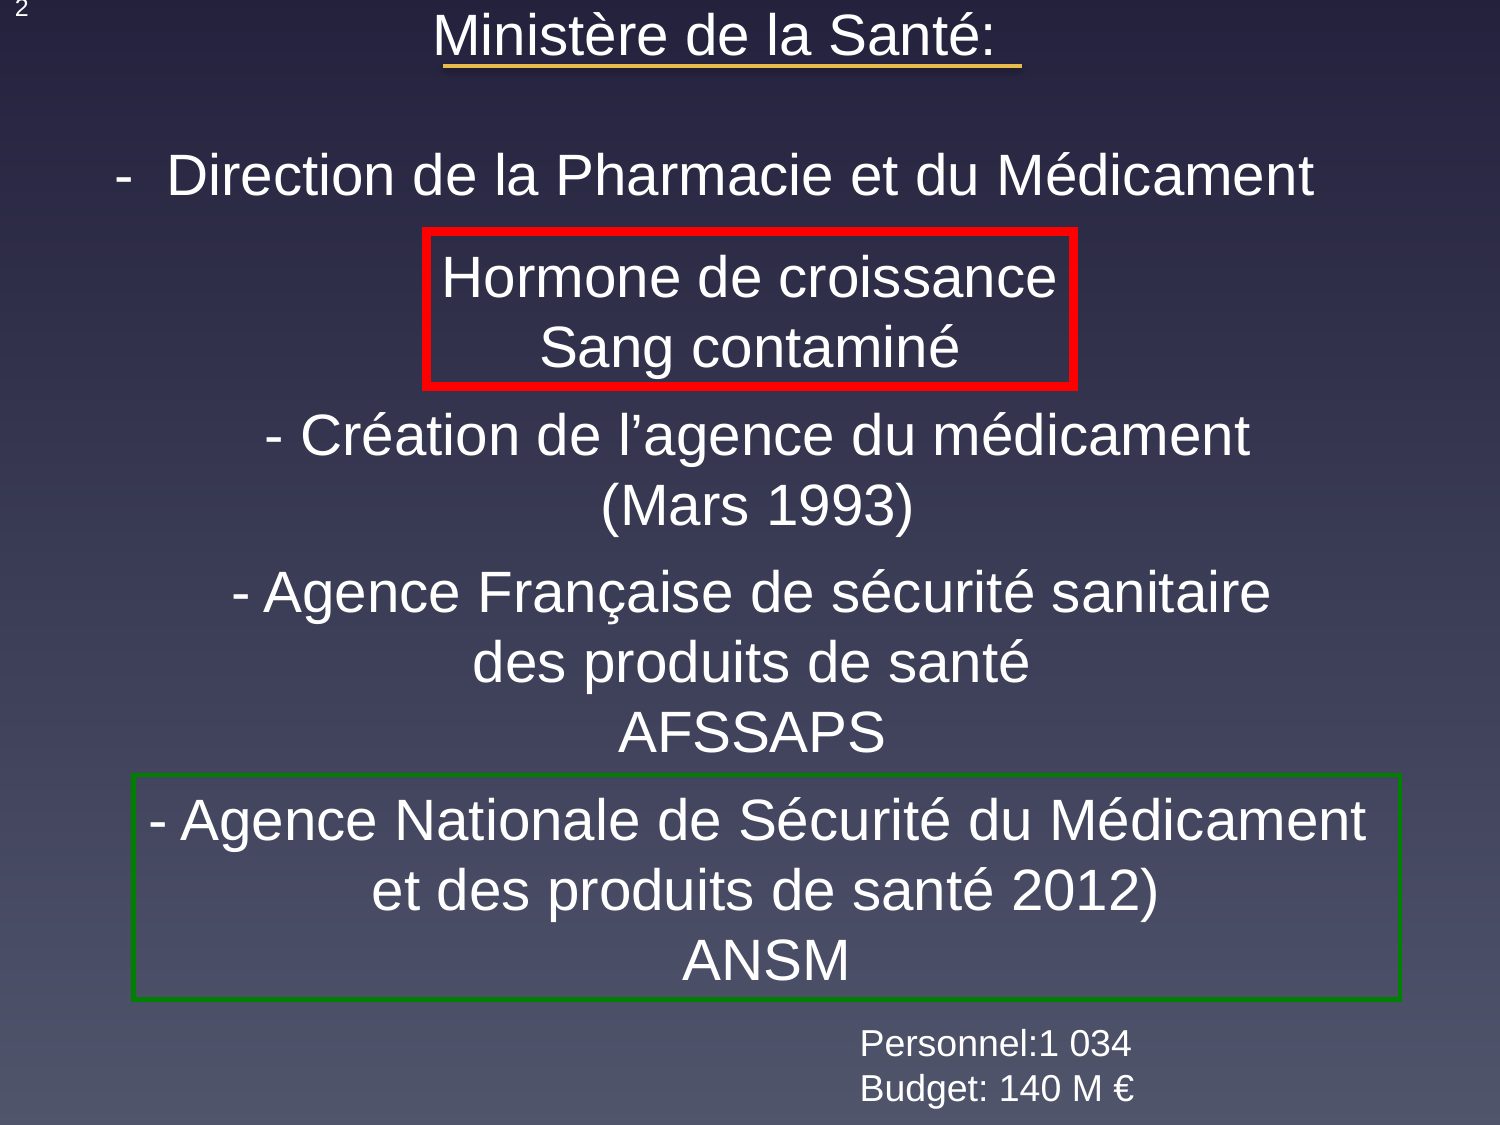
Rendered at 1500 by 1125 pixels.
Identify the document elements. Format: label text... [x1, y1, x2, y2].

text_box 2 [0, 0, 99, 29]
text_box Ministère de la Santé: - Direction de la Pharmacie et du Médicament [99, 0, 1331, 215]
text_box - Agence Française de sécurité sanitaire des produits de santé AFSSAPS [216, 546, 1289, 772]
text_box Hormone de croissance Sang contaminé [426, 231, 1074, 387]
text_box - Création de l’agence du médicament (Mars 1993) [249, 389, 1267, 544]
text_box - Agence Nationale de Sécurité du Médicament et des produits de santé 2012) ANSM [133, 774, 1400, 1000]
text_box Personnel:1 034 Budget: 140 M € [844, 1011, 1150, 1117]
